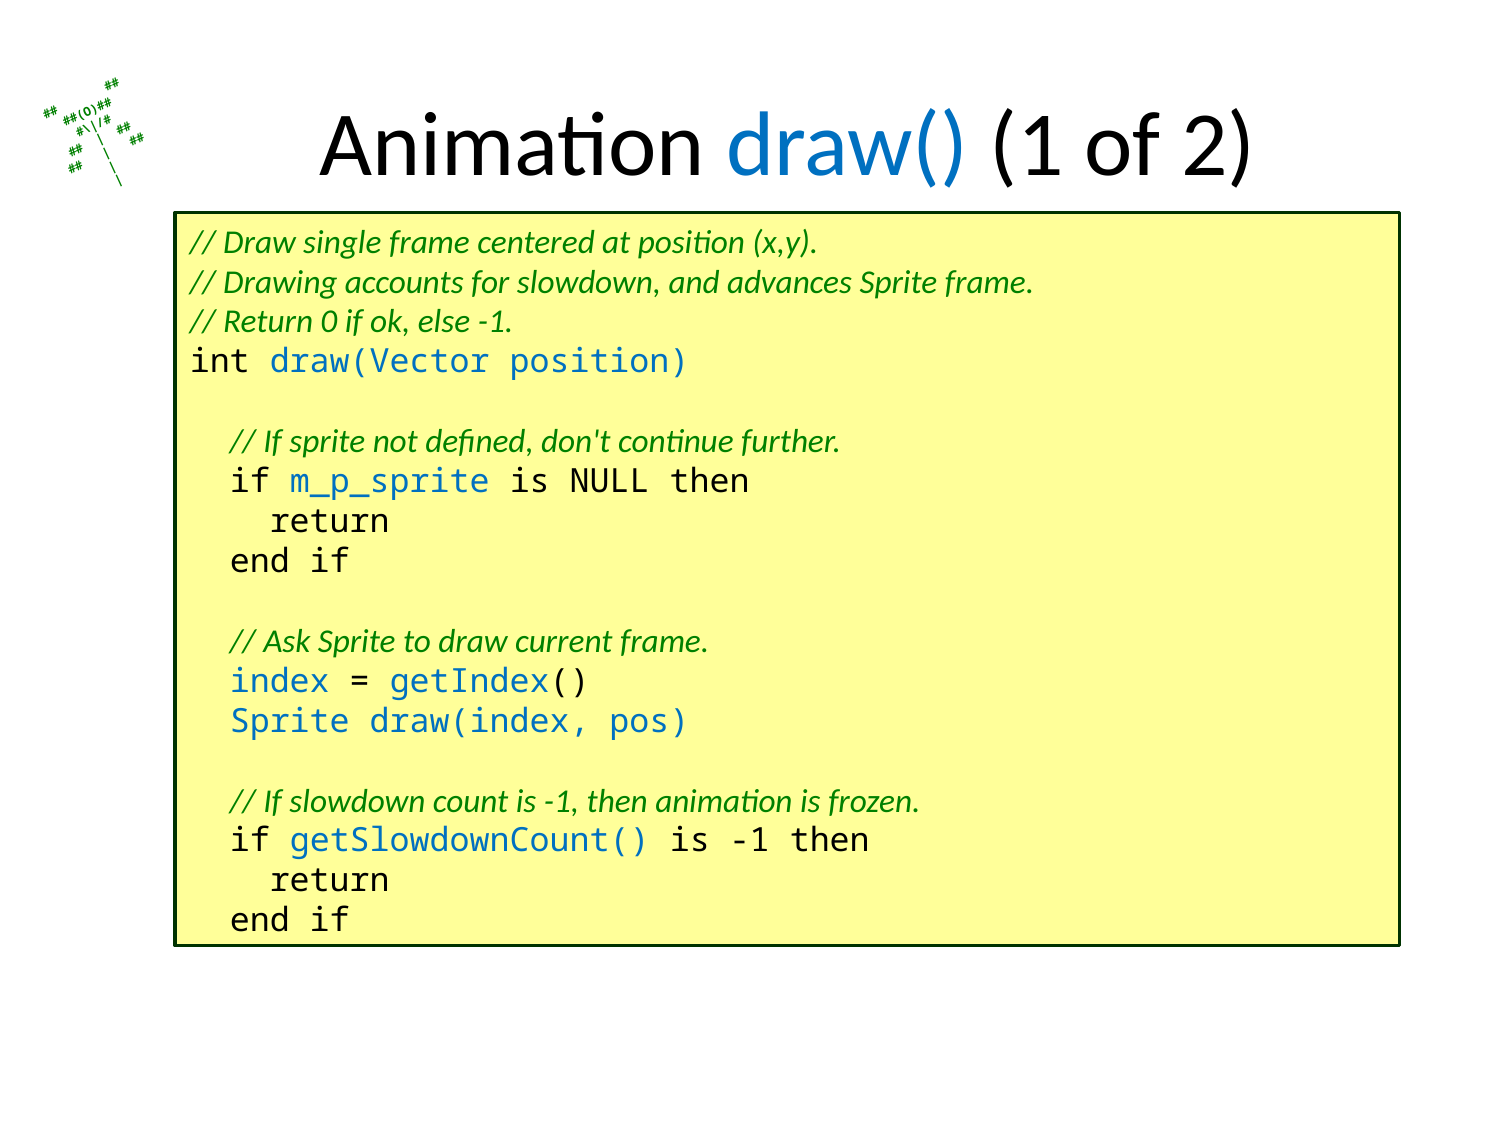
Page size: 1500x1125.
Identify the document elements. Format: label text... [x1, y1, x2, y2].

title Animation draw() (1 of 2) [150, 45, 1425, 233]
text_box // Draw single frame centered at position (x,y). // Drawing accounts for slowdown, and advances Sprite frame. // Return 0 if ok, else -1. int draw(Vector position) // If sprite not defined, don't continue further. if m_p_sprite is NULL then return end if // Ask Sprite to draw current frame. index = getIndex() Sprite draw(index, pos) // If slowdown count is -1, then animation is frozen. if getSlowdownCount() is -1 then return end if [174, 212, 1400, 946]
